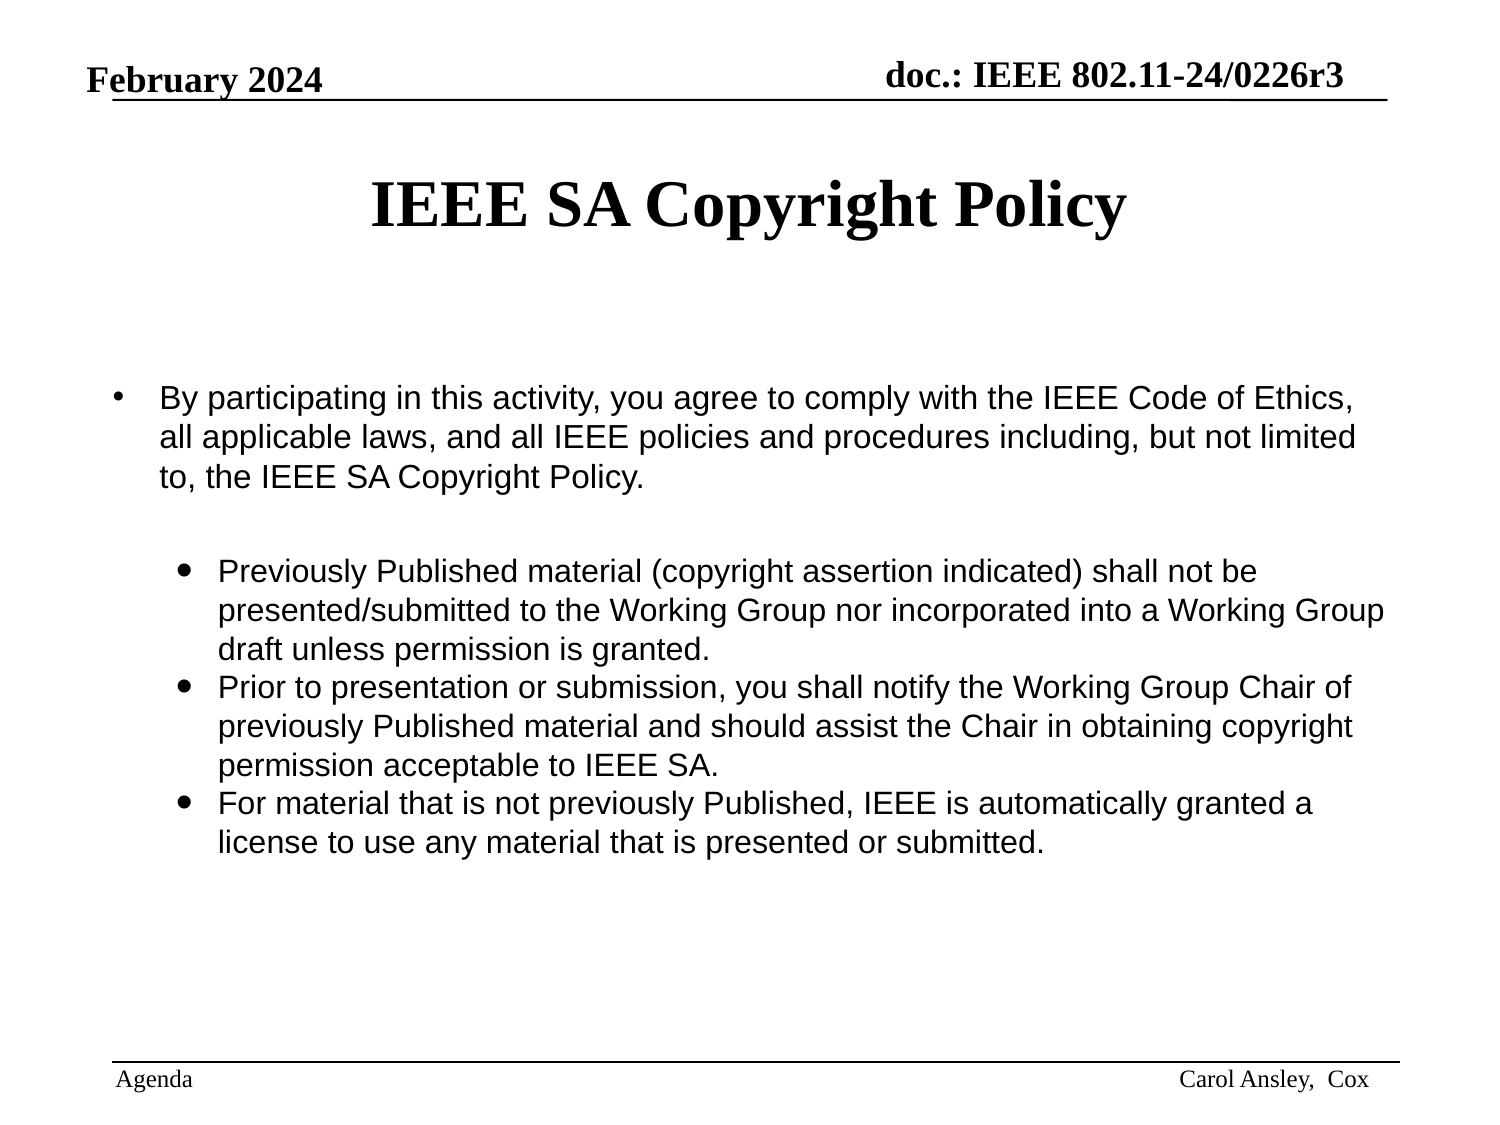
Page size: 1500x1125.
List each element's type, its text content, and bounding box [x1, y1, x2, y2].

title IEEE SA Copyright Policy [111, 111, 1388, 288]
list By participating in this activity, you agree to comply with the IEEE Code of Ethics, all applicable laws, and all IEEE policies and procedures including, but not limited to, the IEEE SA Copyright Policy. Previously Published material (copyright assertion indicated) shall not be presented/submitted to the Working Group nor incorporated into a Working Group draft unless permission is granted. Prior to presentation or submission, you shall notify the Working Group Chair of previously Published material and should assist the Chair in obtaining copyright permission acceptable to IEEE SA. For material that is not previously Published, IEEE is automatically granted a license to use any material that is presented or submitted. [111, 299, 1388, 1001]
